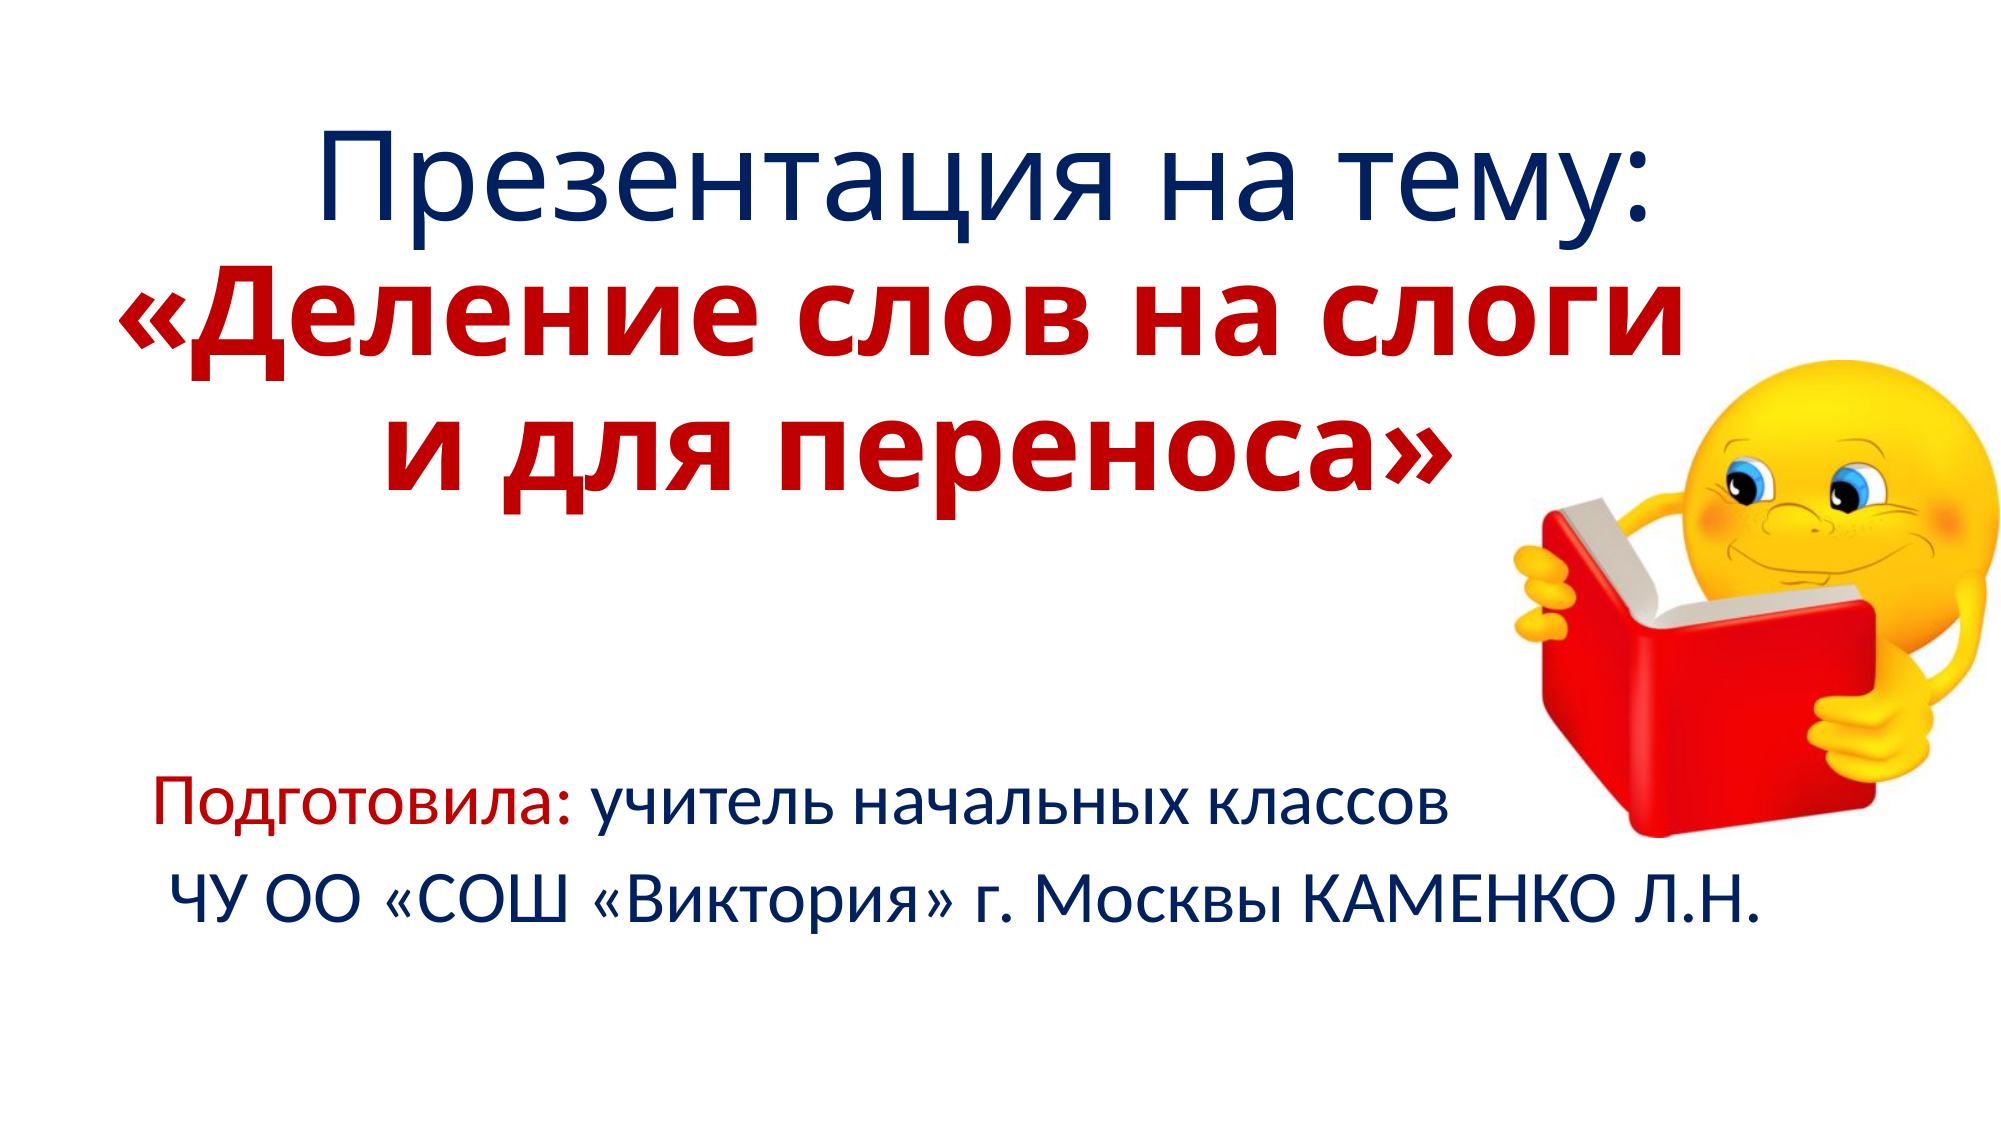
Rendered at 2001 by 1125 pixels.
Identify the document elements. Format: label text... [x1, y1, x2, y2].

title Презентация на тему: «Деление слов на слоги и для переноса» [56, 57, 1782, 526]
picture [1512, 360, 2000, 838]
list Подготовила: учитель начальных классов ЧУ ОО «СОШ «Виктория» г. Москвы КАМЕНКО Л.Н. [136, 752, 1862, 999]
